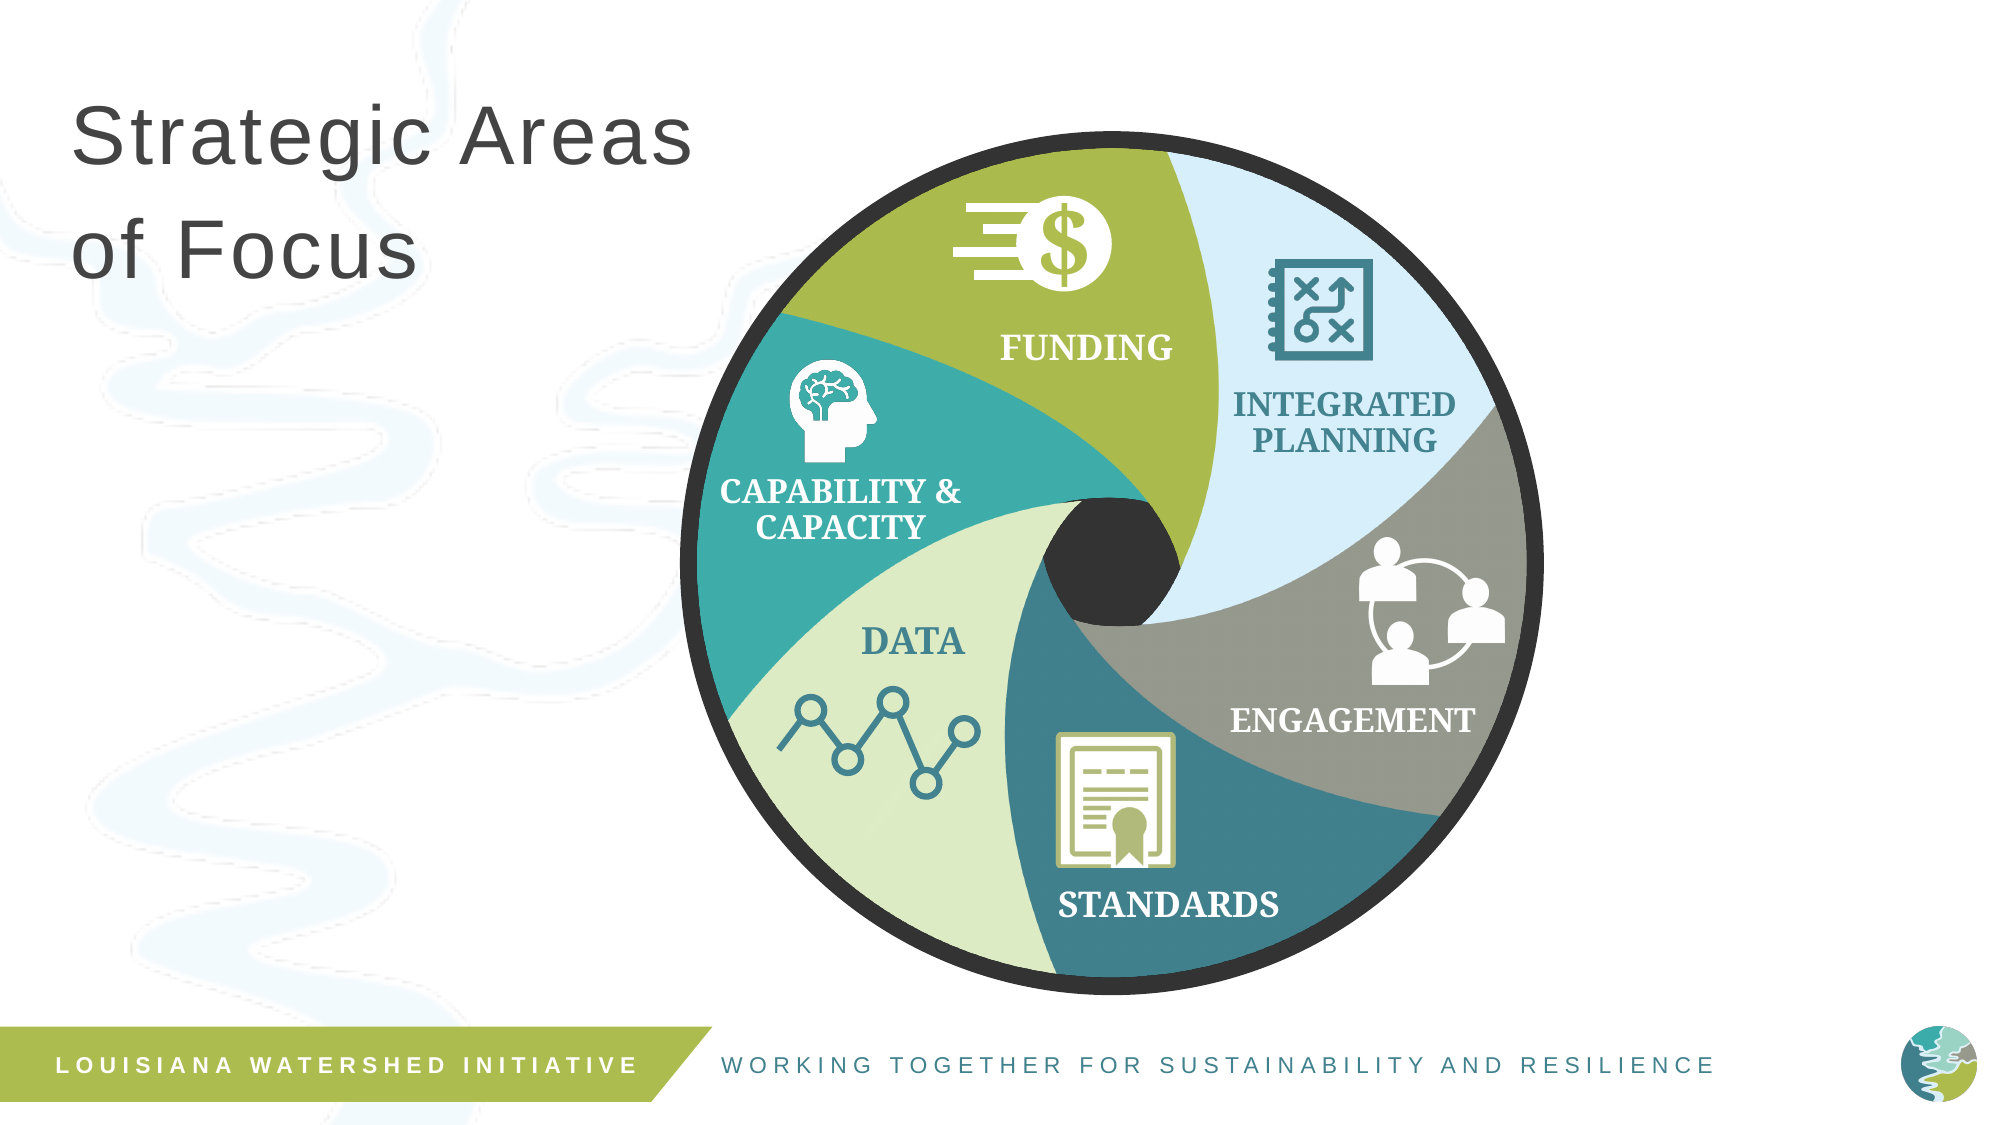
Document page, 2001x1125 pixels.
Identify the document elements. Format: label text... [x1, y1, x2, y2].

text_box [933, 718, 978, 774]
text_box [815, 721, 867, 769]
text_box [773, 696, 825, 744]
picture [1901, 1026, 1977, 1102]
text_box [854, 688, 907, 752]
picture [656, 107, 1571, 1018]
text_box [953, 171, 1112, 309]
title Strategic Areas of Focus [55, 59, 772, 517]
footer LOUISIANA WATERSHED INITIATIVE [55, 1034, 651, 1095]
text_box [889, 726, 957, 788]
